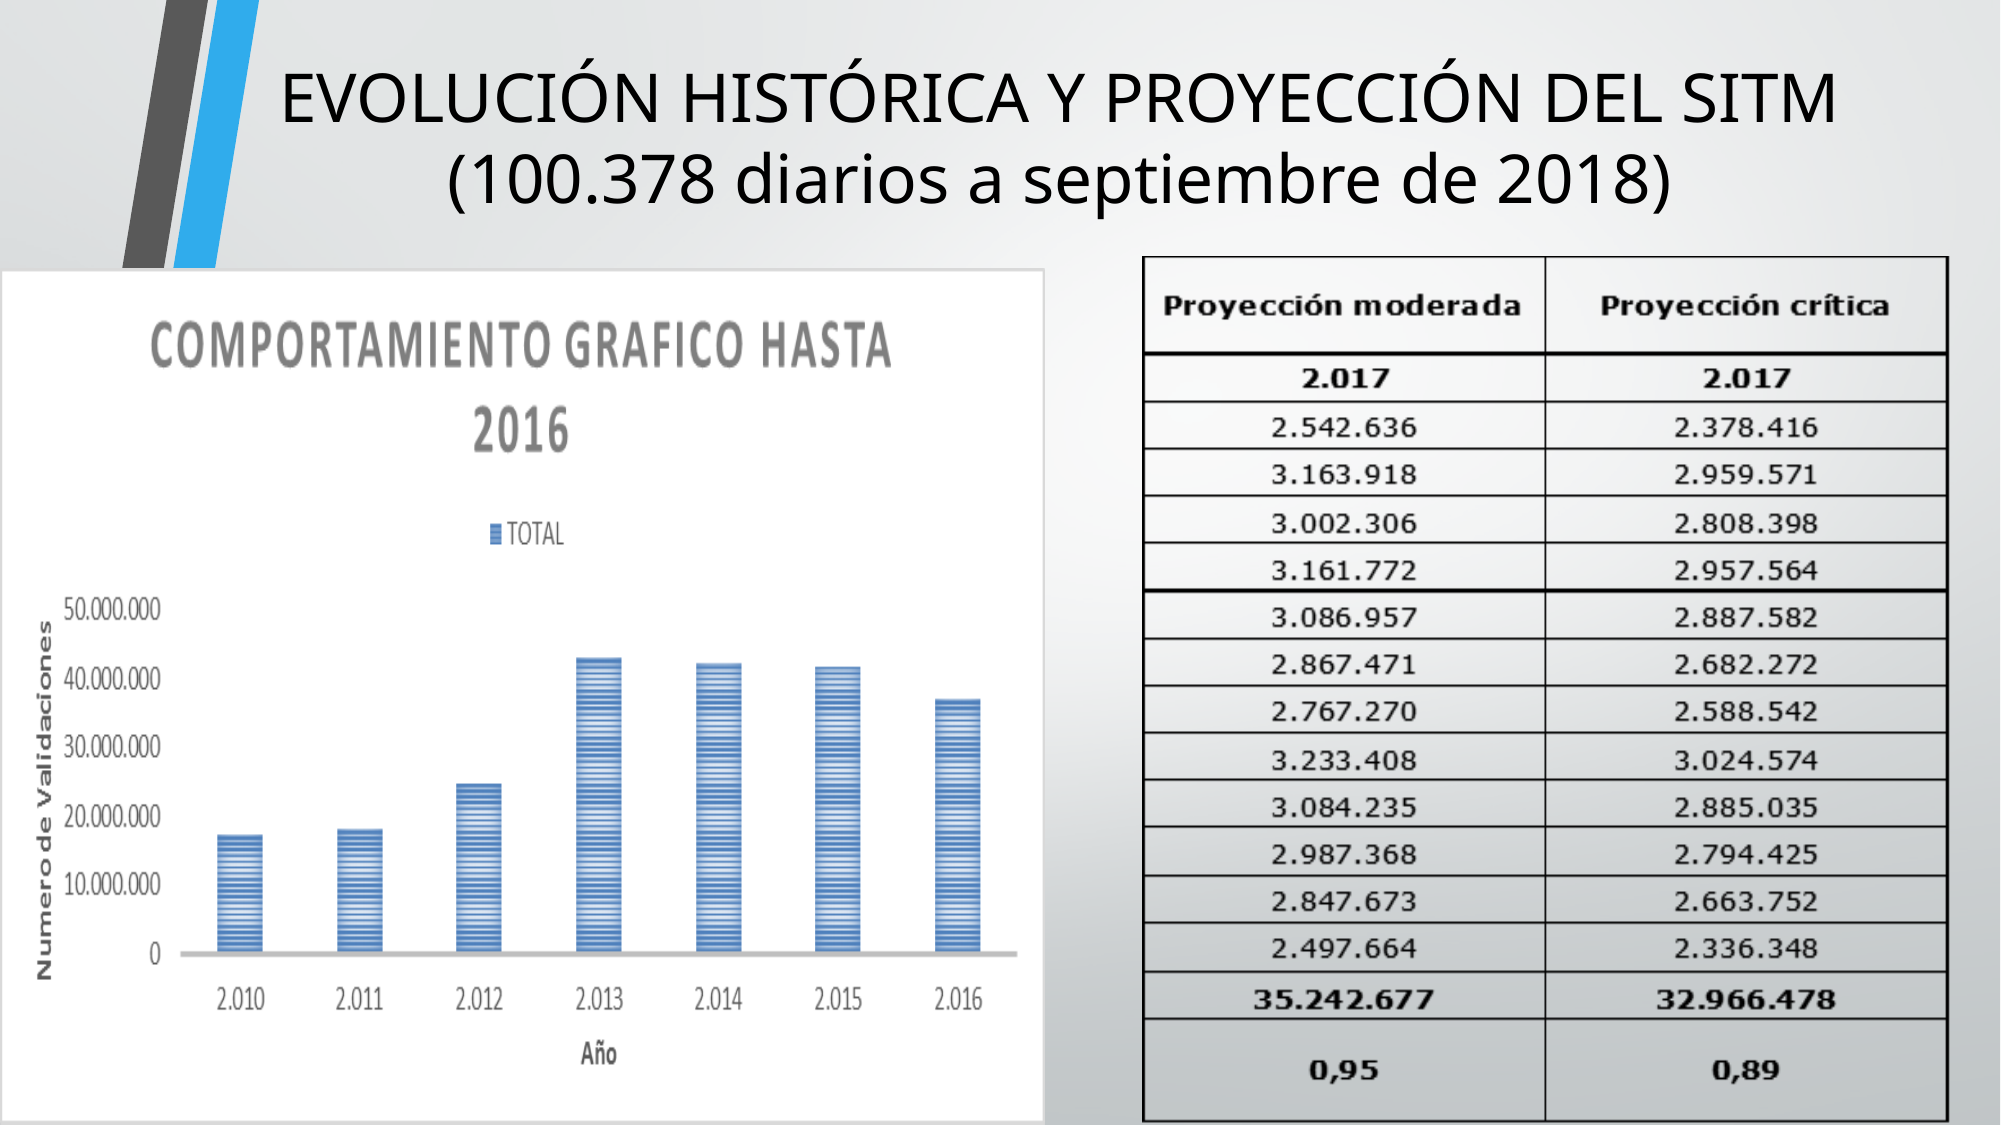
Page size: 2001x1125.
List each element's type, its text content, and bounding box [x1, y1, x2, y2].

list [0, 268, 1045, 1125]
picture [1142, 256, 1952, 1125]
title EVOLUCIÓN HISTÓRICA Y PROYECCIÓN DEL SITM (100.378 diarios a septiembre de 2018) [238, 46, 1882, 226]
